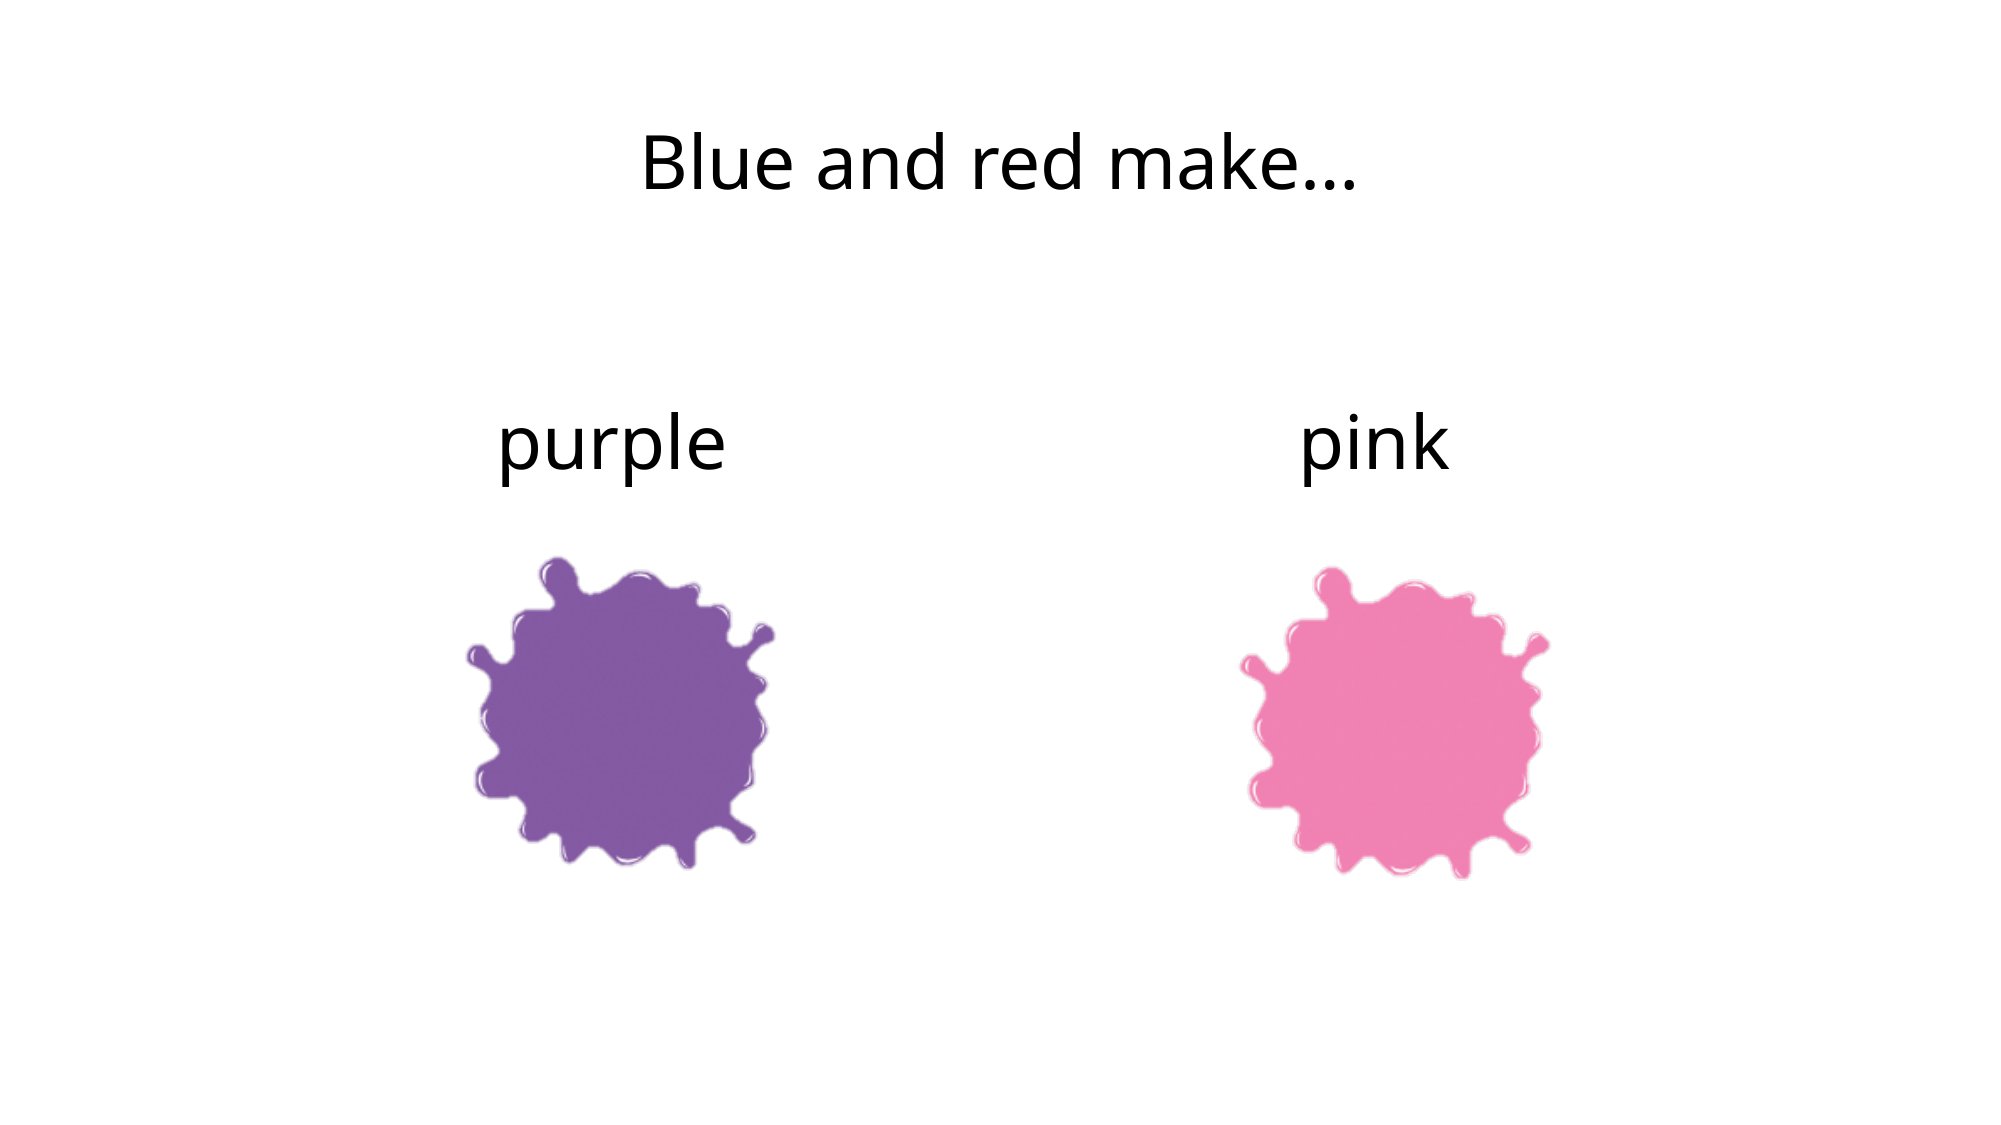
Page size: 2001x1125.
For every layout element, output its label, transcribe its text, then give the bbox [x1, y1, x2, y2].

text_box Blue and red make… [350, 107, 1650, 212]
picture [349, 479, 851, 943]
text_box pink [1087, 387, 1662, 493]
picture [1124, 489, 1625, 953]
text_box purple [324, 387, 899, 493]
